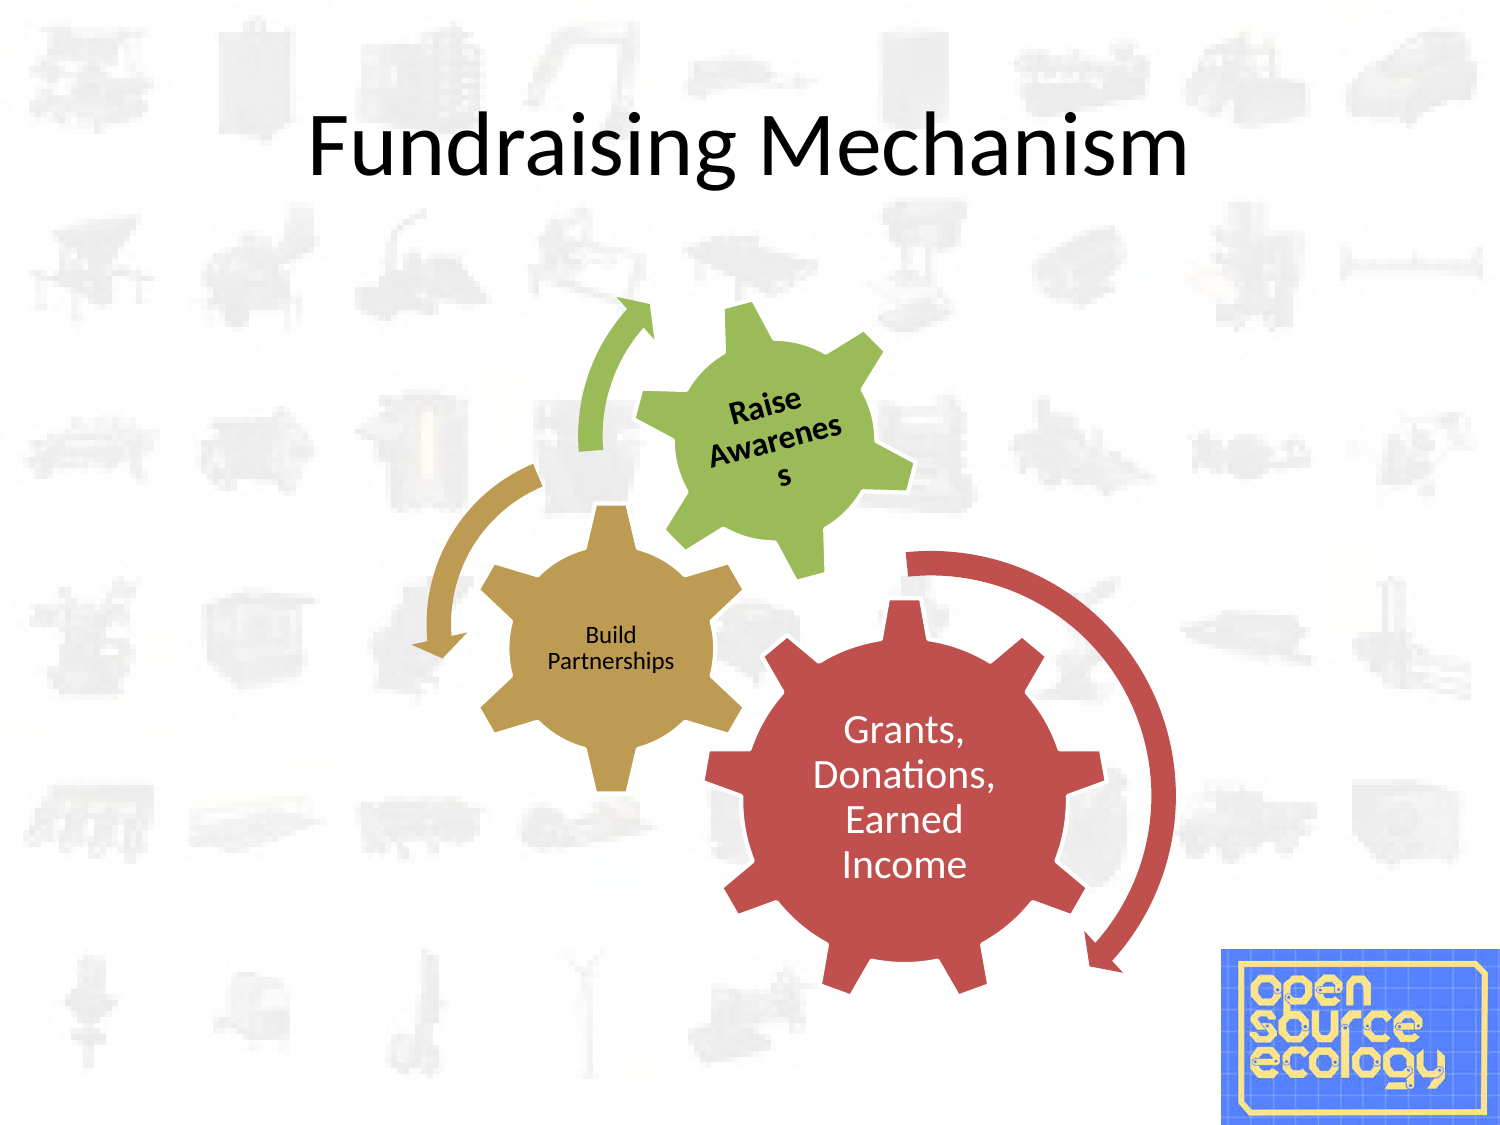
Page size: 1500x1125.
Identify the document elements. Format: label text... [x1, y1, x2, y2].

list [62, 262, 1413, 1006]
title Fundraising Mechanism [75, 45, 1425, 233]
picture [1221, 949, 1500, 1125]
